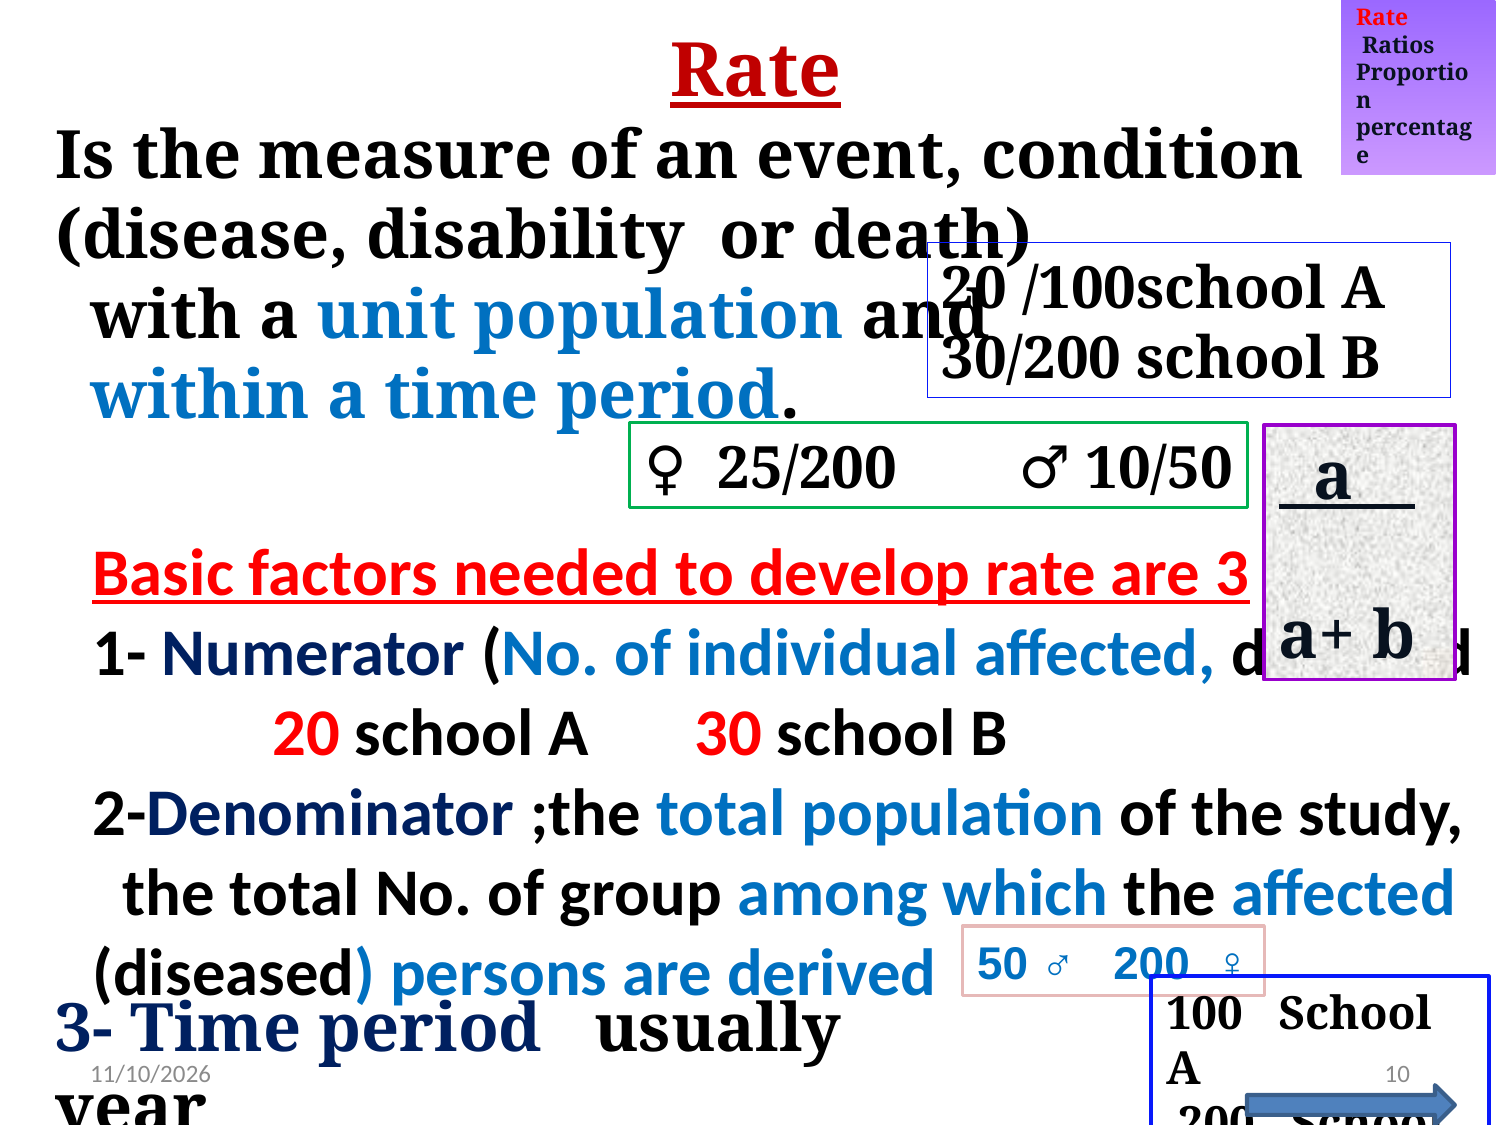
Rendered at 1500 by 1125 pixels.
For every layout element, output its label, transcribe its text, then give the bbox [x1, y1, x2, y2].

text_box 20 /100school A 30/200 school B [927, 242, 1451, 398]
slide_number 10 [1074, 1042, 1425, 1103]
text_box Basic factors needed to develop rate are 3 1- Numerator (No. of individual affected, diseased 20 school A 30 school B 2-Denominator ;the total population of the study, the total No. of group among which the affected (diseased) persons are derived [77, 521, 1500, 1016]
text_box Rate Ratios Proportion percentage [1341, 0, 1496, 175]
text_box [1244, 1083, 1457, 1125]
text_box 3- Time period usually year [40, 977, 928, 1125]
text_box ♀ 25/200 ♂ 10/50 [629, 422, 1248, 508]
text_box a__ a+ b [1263, 425, 1455, 680]
text_box 100 School A 200 School B [1151, 976, 1489, 1125]
text_box ♀ 200 ♂ 50 [962, 925, 1265, 996]
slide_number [75, 1042, 425, 1103]
text_box Rate Is the measure of an event, condition (disease, disability or death) with a unit population and within a time period. [40, 14, 1471, 439]
